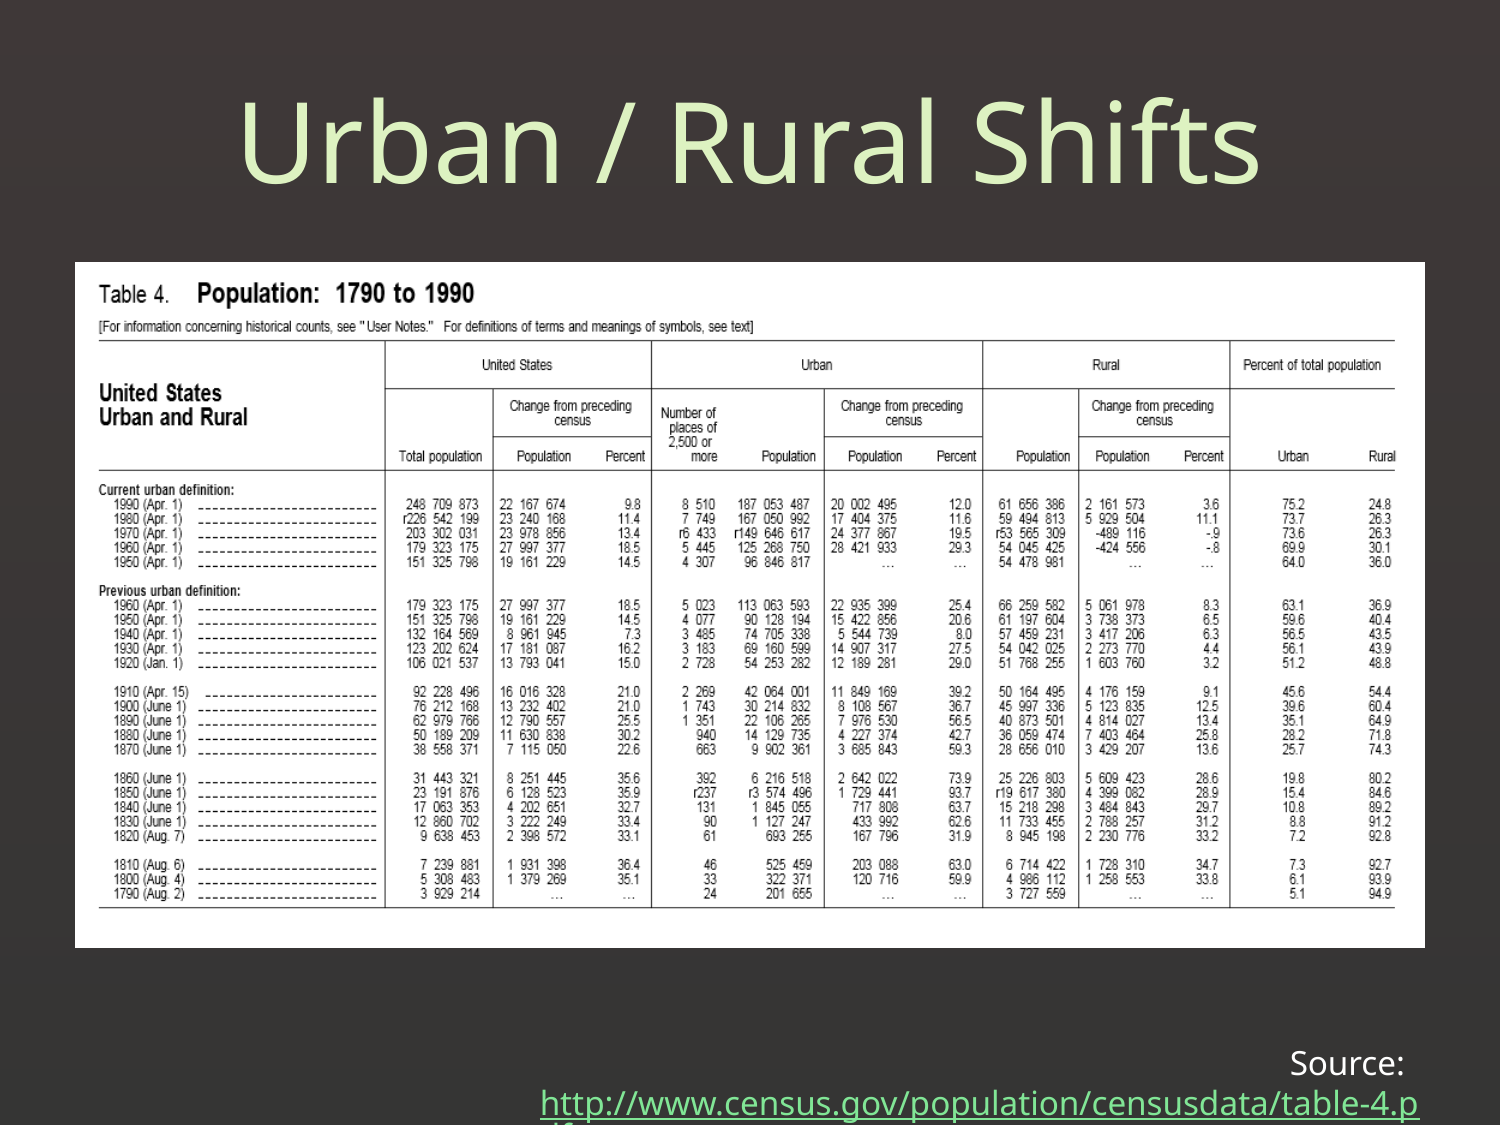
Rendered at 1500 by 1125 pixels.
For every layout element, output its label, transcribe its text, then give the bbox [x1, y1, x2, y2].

text_box Source: http://www.census.gov/population/censusdata/table-4.pdf [524, 1034, 1438, 1125]
picture [74, 262, 1426, 948]
title Urban / Rural Shifts [0, 45, 1500, 233]
